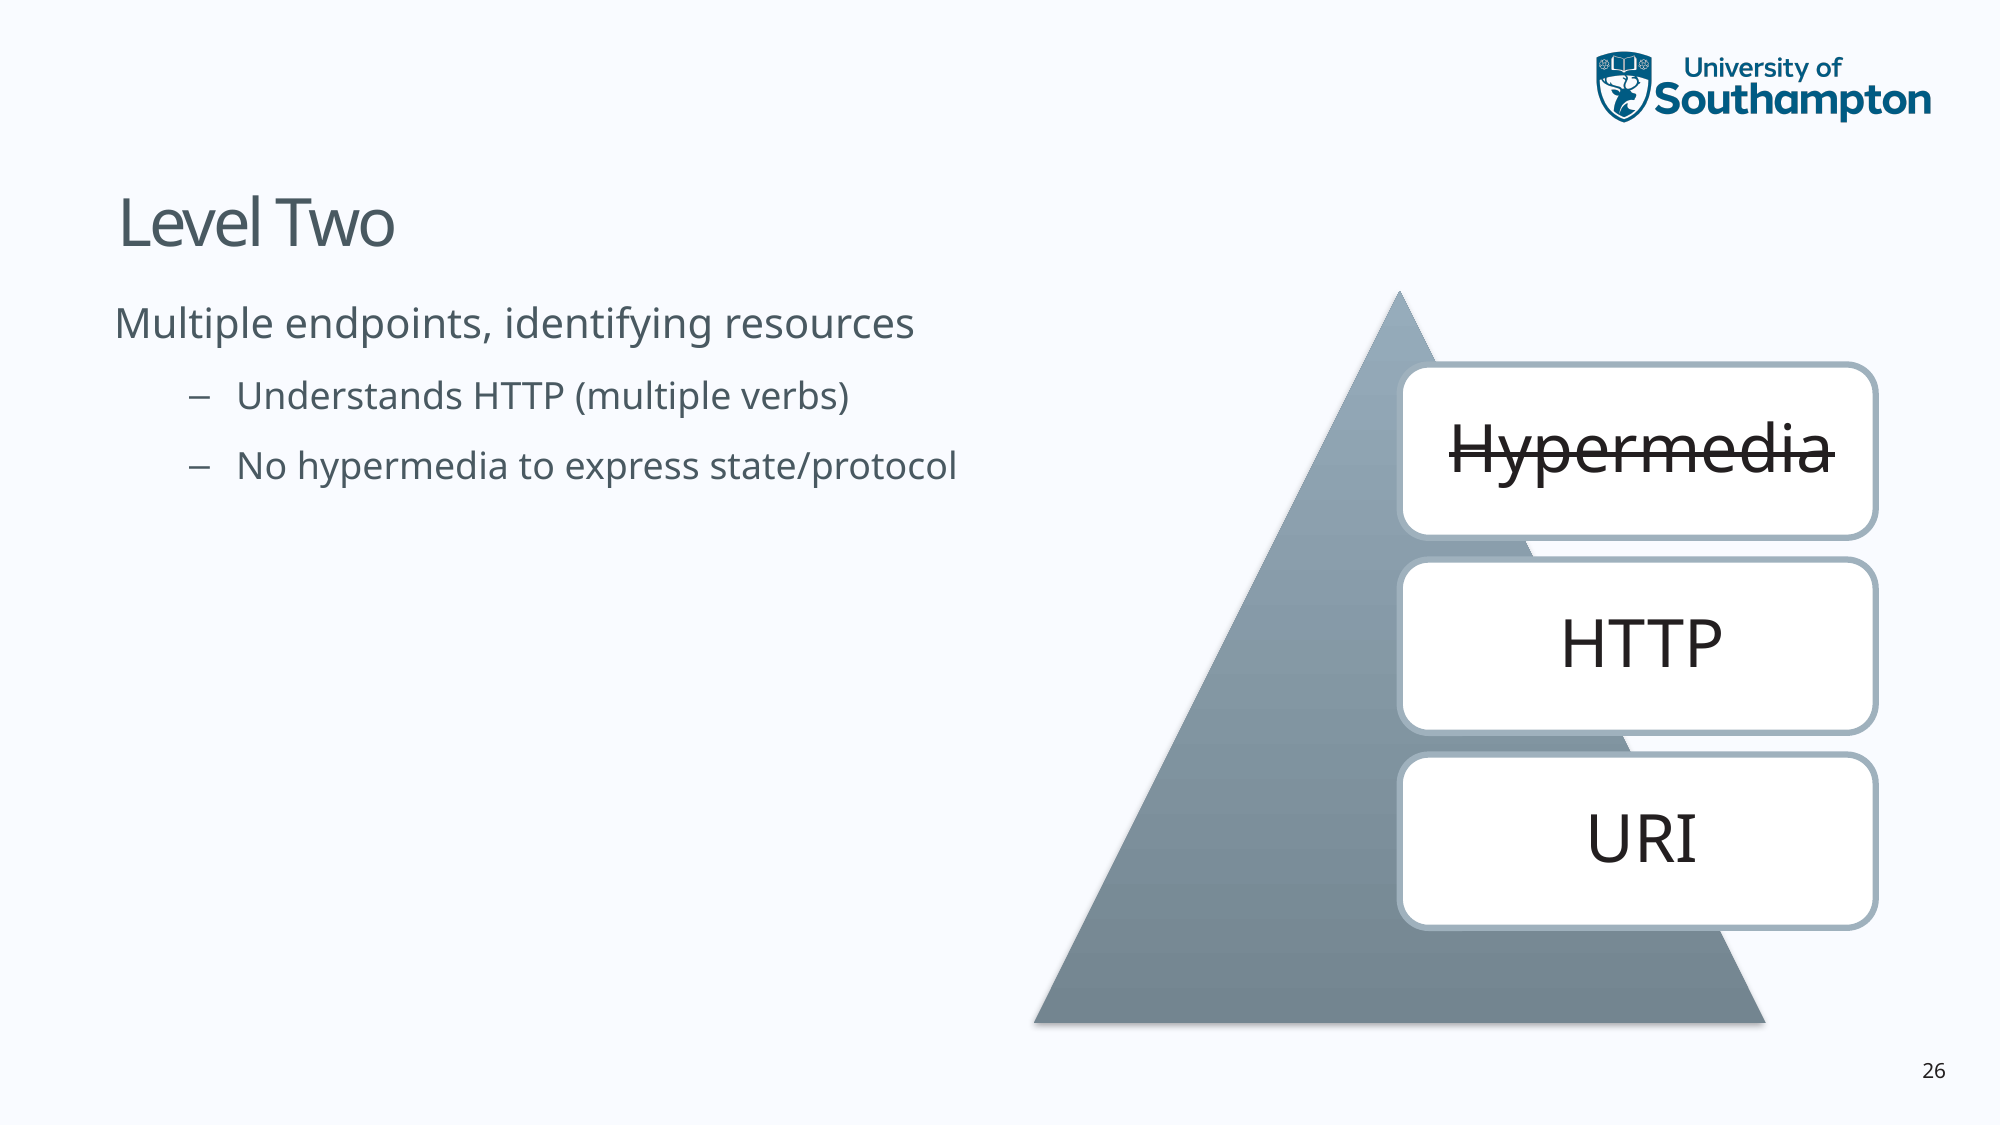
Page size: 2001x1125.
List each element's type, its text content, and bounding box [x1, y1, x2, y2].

title Level Two [102, 113, 1882, 268]
picture [1626, 76, 1636, 88]
picture [1689, 97, 1698, 108]
picture [1823, 97, 1830, 113]
picture [1527, 0, 2000, 220]
picture [1847, 97, 1857, 108]
picture [1808, 97, 1815, 113]
picture [1626, 78, 1648, 111]
picture [1758, 97, 1766, 113]
picture [1782, 97, 1791, 108]
picture [1600, 80, 1617, 111]
picture [1730, 97, 1736, 113]
picture [1607, 76, 1624, 88]
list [1011, 290, 1898, 1024]
list Multiple endpoints, identifying resources Understands HTTP (multiple verbs) No hypermedia to express state/protocol [102, 290, 989, 1024]
